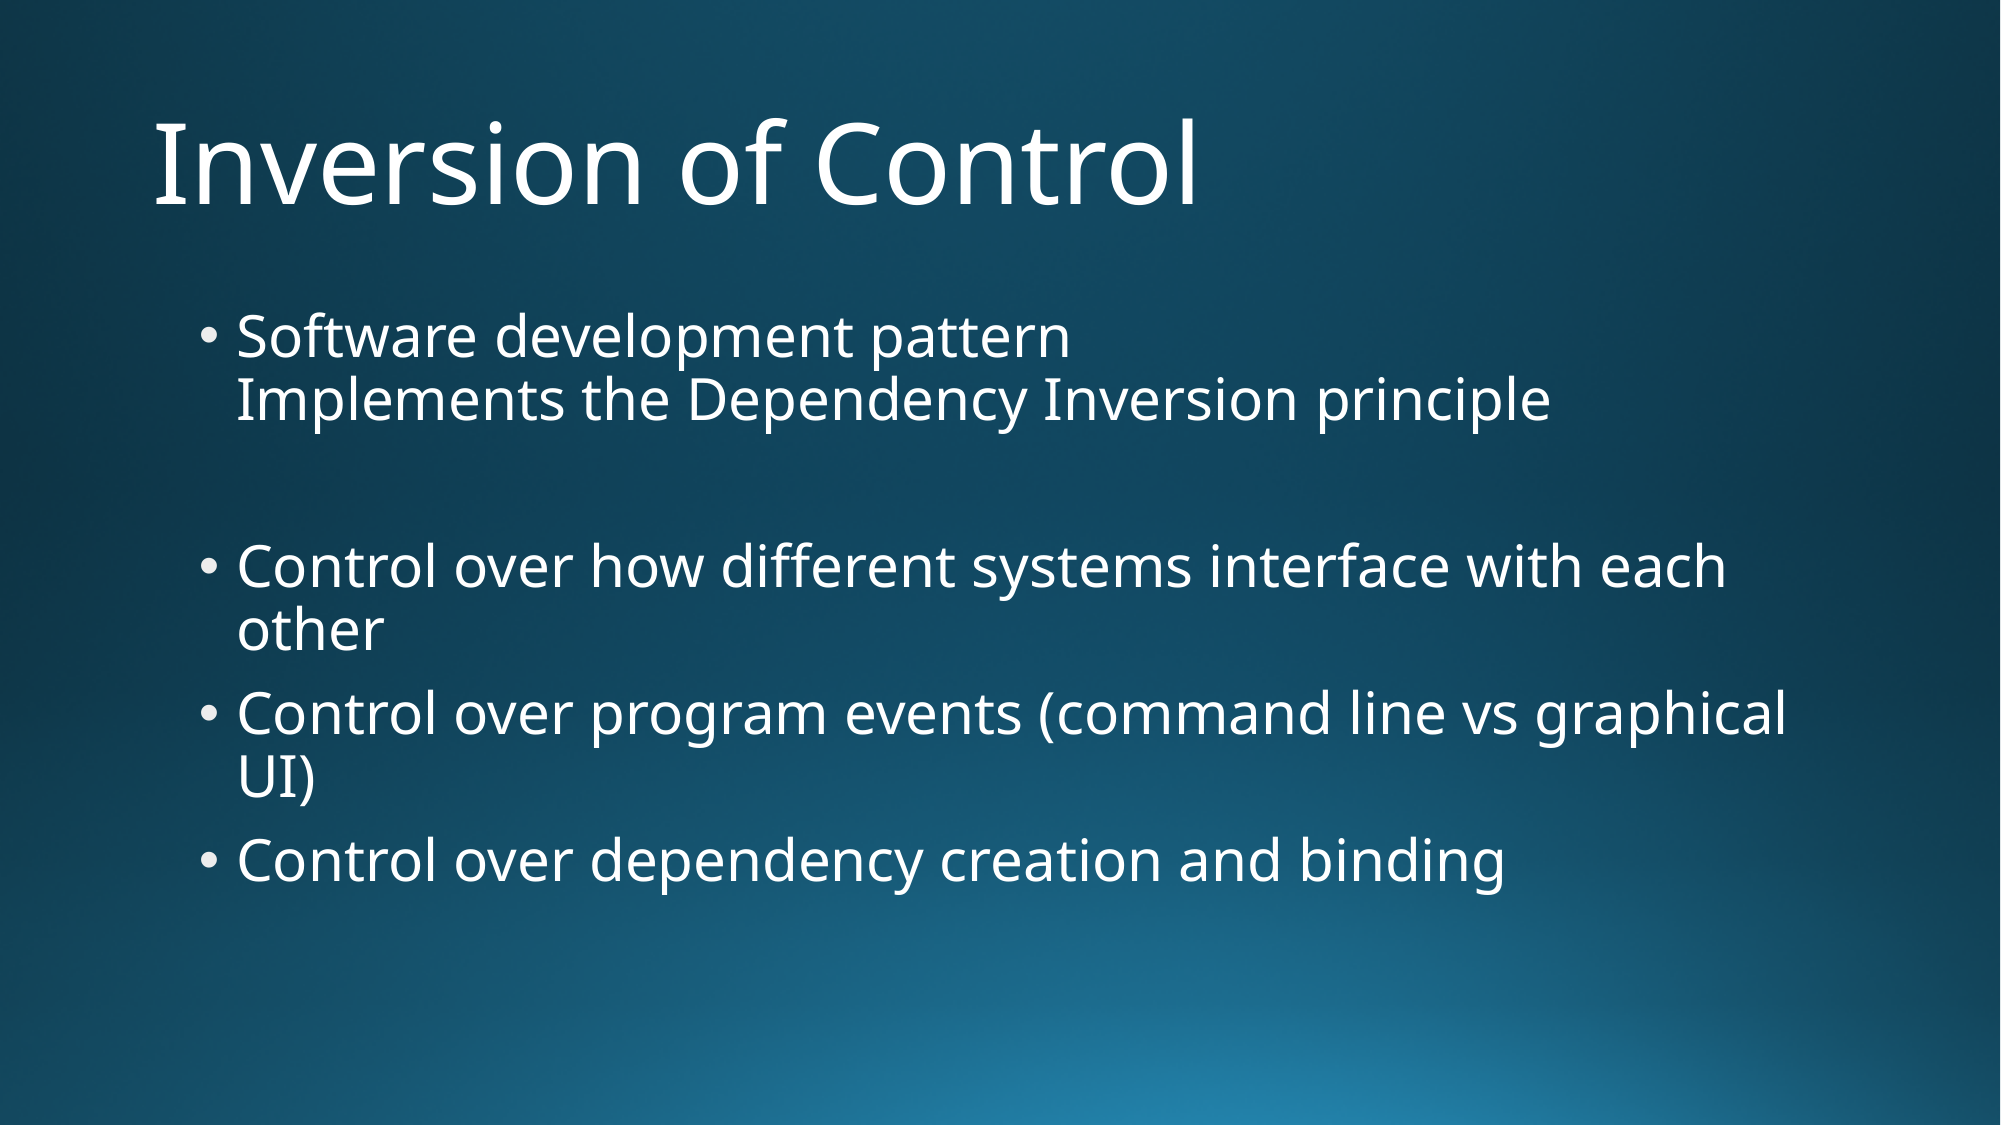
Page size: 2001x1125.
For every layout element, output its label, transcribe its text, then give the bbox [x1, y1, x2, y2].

list Software development pattern Implements the Dependency Inversion principle Control over how different systems interface with each other Control over program events (command line vs graphical UI) Control over dependency creation and binding [183, 299, 1863, 1014]
picture [0, 0, 2001, 1125]
title Inversion of Control [137, 59, 1863, 278]
